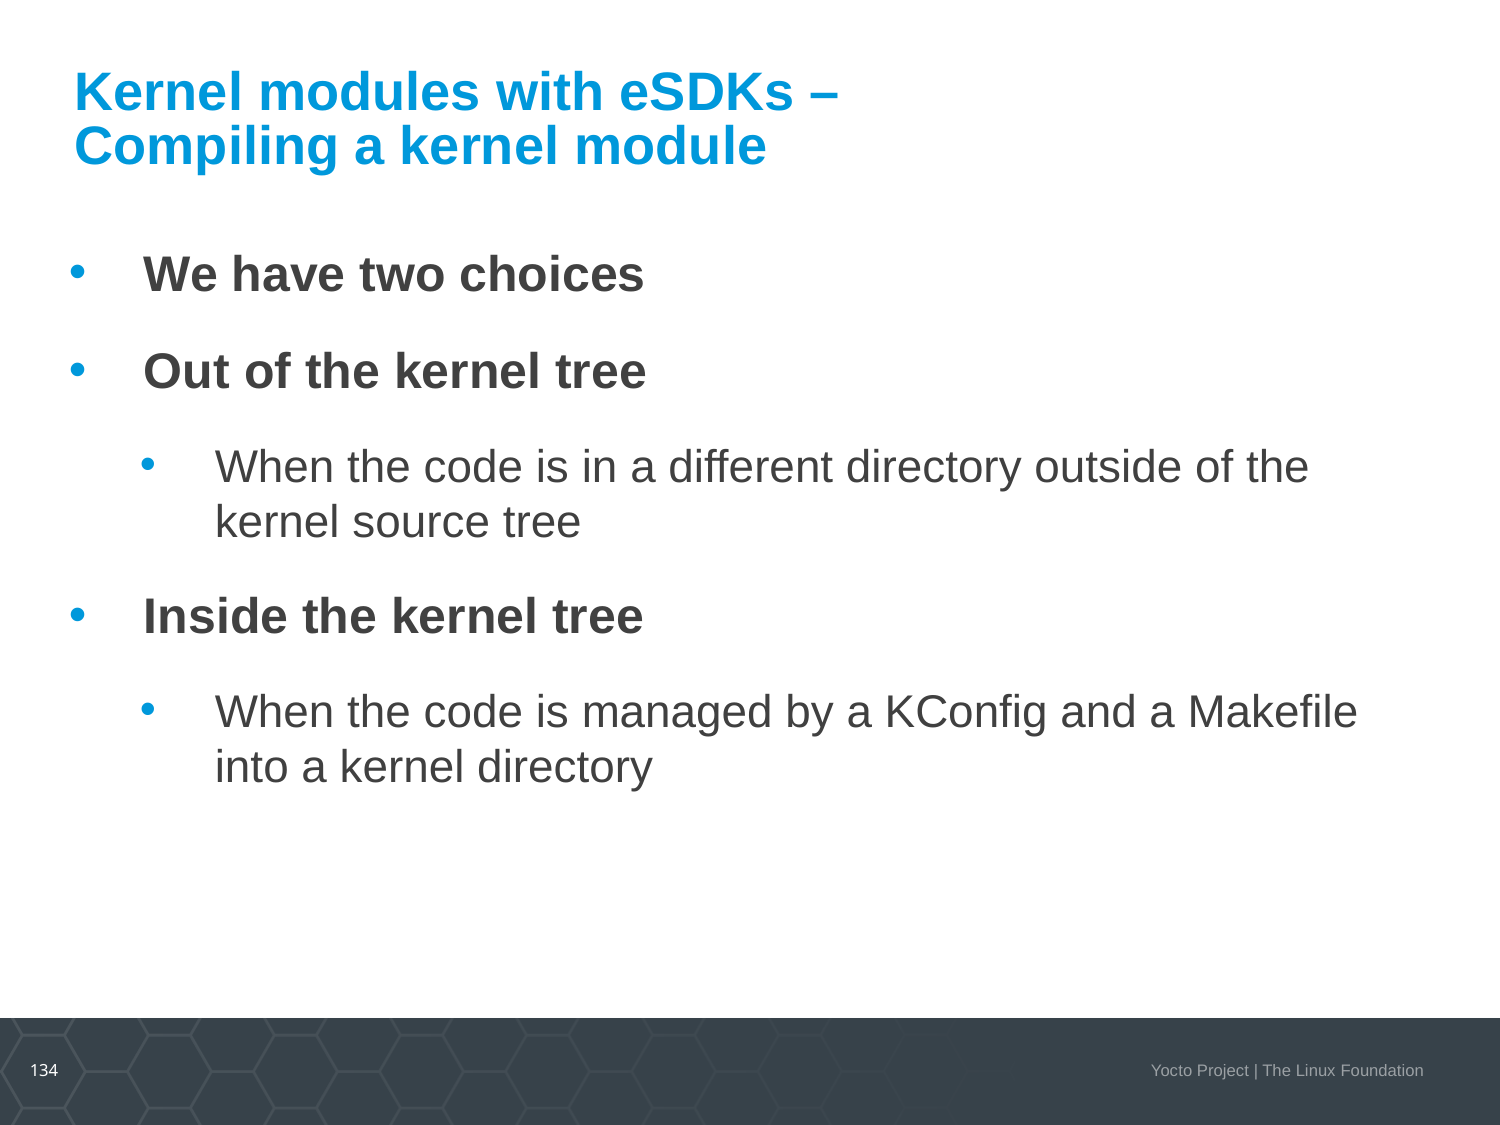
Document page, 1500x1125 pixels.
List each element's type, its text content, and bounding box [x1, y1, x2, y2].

list We have two choices Out of the kernel tree When the code is in a different directory outside of the kernel source tree Inside the kernel tree When the code is managed by a KConfig and a Makefile into a kernel directory [68, 241, 1423, 928]
title Kernel modules with eSDKs – Compiling a kernel module [74, 67, 1424, 213]
picture [0, 0, 1500, 1125]
